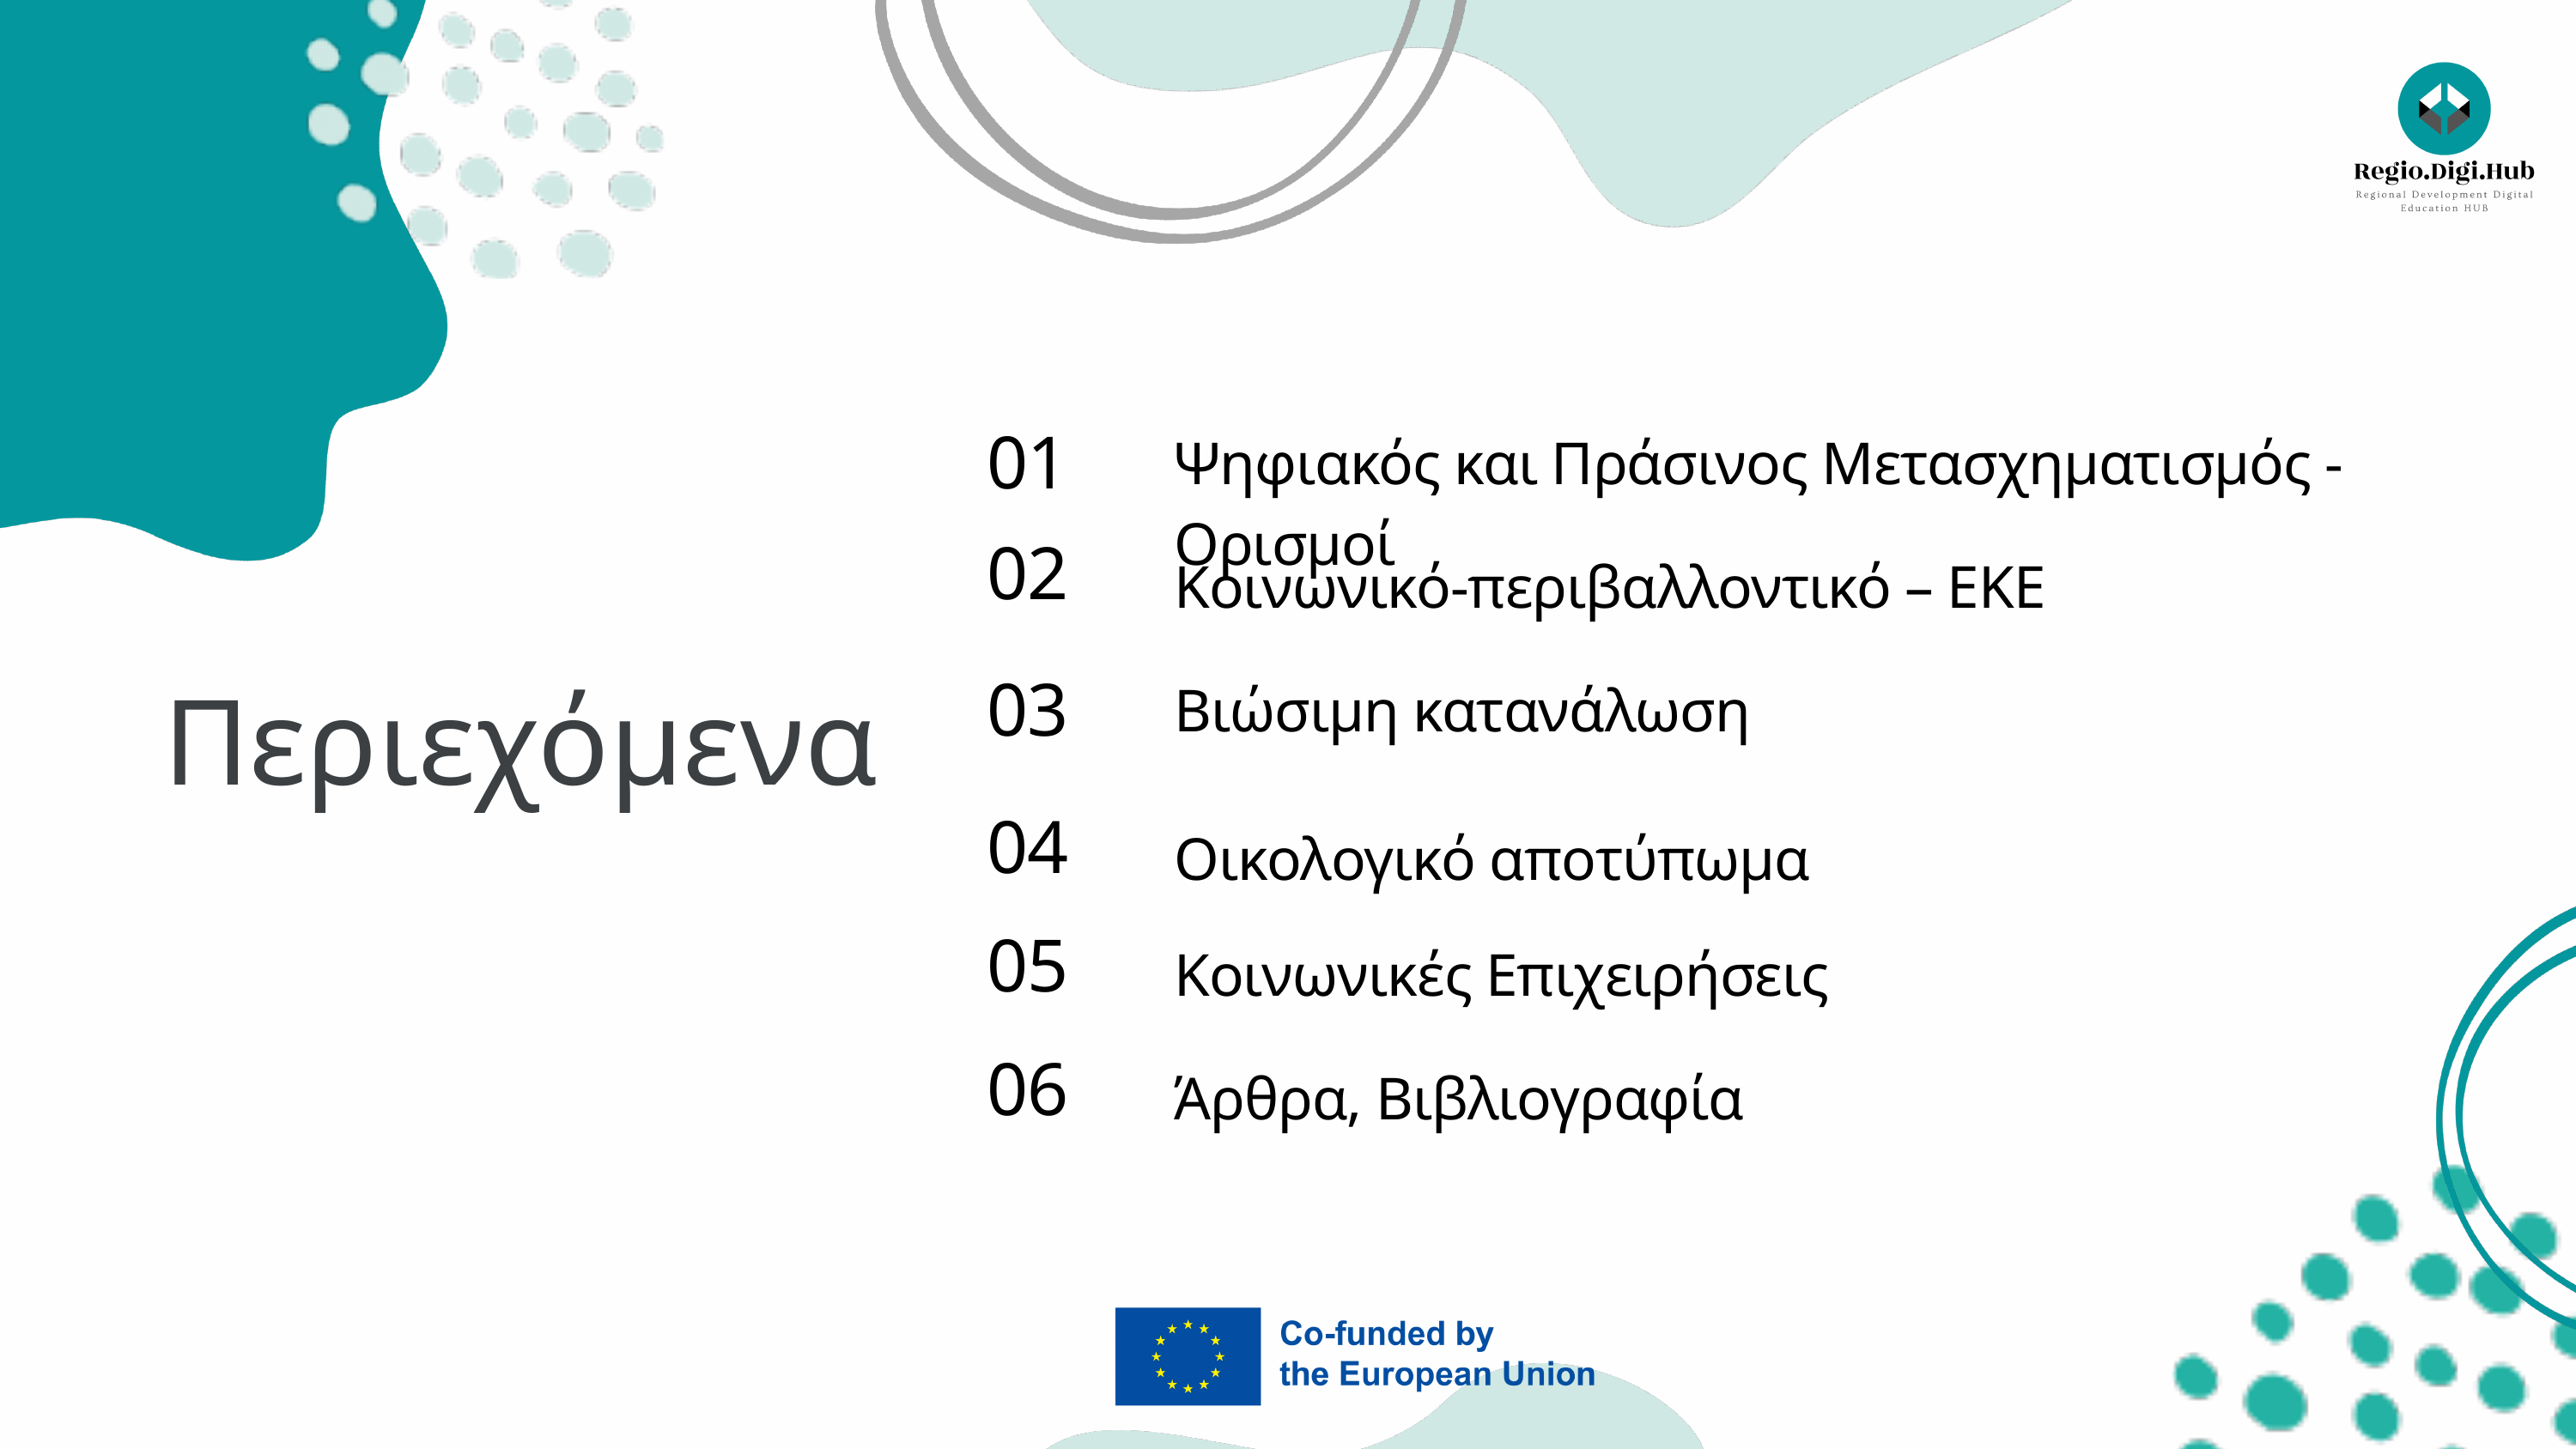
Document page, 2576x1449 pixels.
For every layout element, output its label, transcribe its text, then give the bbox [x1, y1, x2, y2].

text_box 01 [987, 402, 1139, 504]
text_box Άρθρα, Βιβλιογραφία [1174, 1050, 1835, 1132]
text_box Οικολογικό αποτύπωμα [1174, 809, 1835, 892]
text_box Περιεχόμενα [163, 711, 1330, 809]
text_box 06 [987, 1028, 1139, 1131]
picture [1008, 1113, 1781, 1449]
picture [2171, 858, 2576, 1449]
text_box Κοινωνικό-περιβαλλοντικό – ΕΚΕ [1174, 538, 2061, 620]
picture [0, 0, 665, 669]
text_box Κοινωνικές Επιχειρήσεις [1174, 926, 1835, 1009]
text_box 05 [987, 905, 1139, 1007]
text_box Βιώσιμη κατανάλωση [1174, 662, 1835, 743]
text_box Ψηφιακός και Πράσινος Μετασχηματισμός - Ορισμοί [1174, 415, 2555, 577]
text_box 03 [987, 649, 1139, 751]
text_box 02 [987, 512, 1139, 615]
picture [745, 0, 2576, 475]
text_box 04 [987, 786, 1139, 888]
